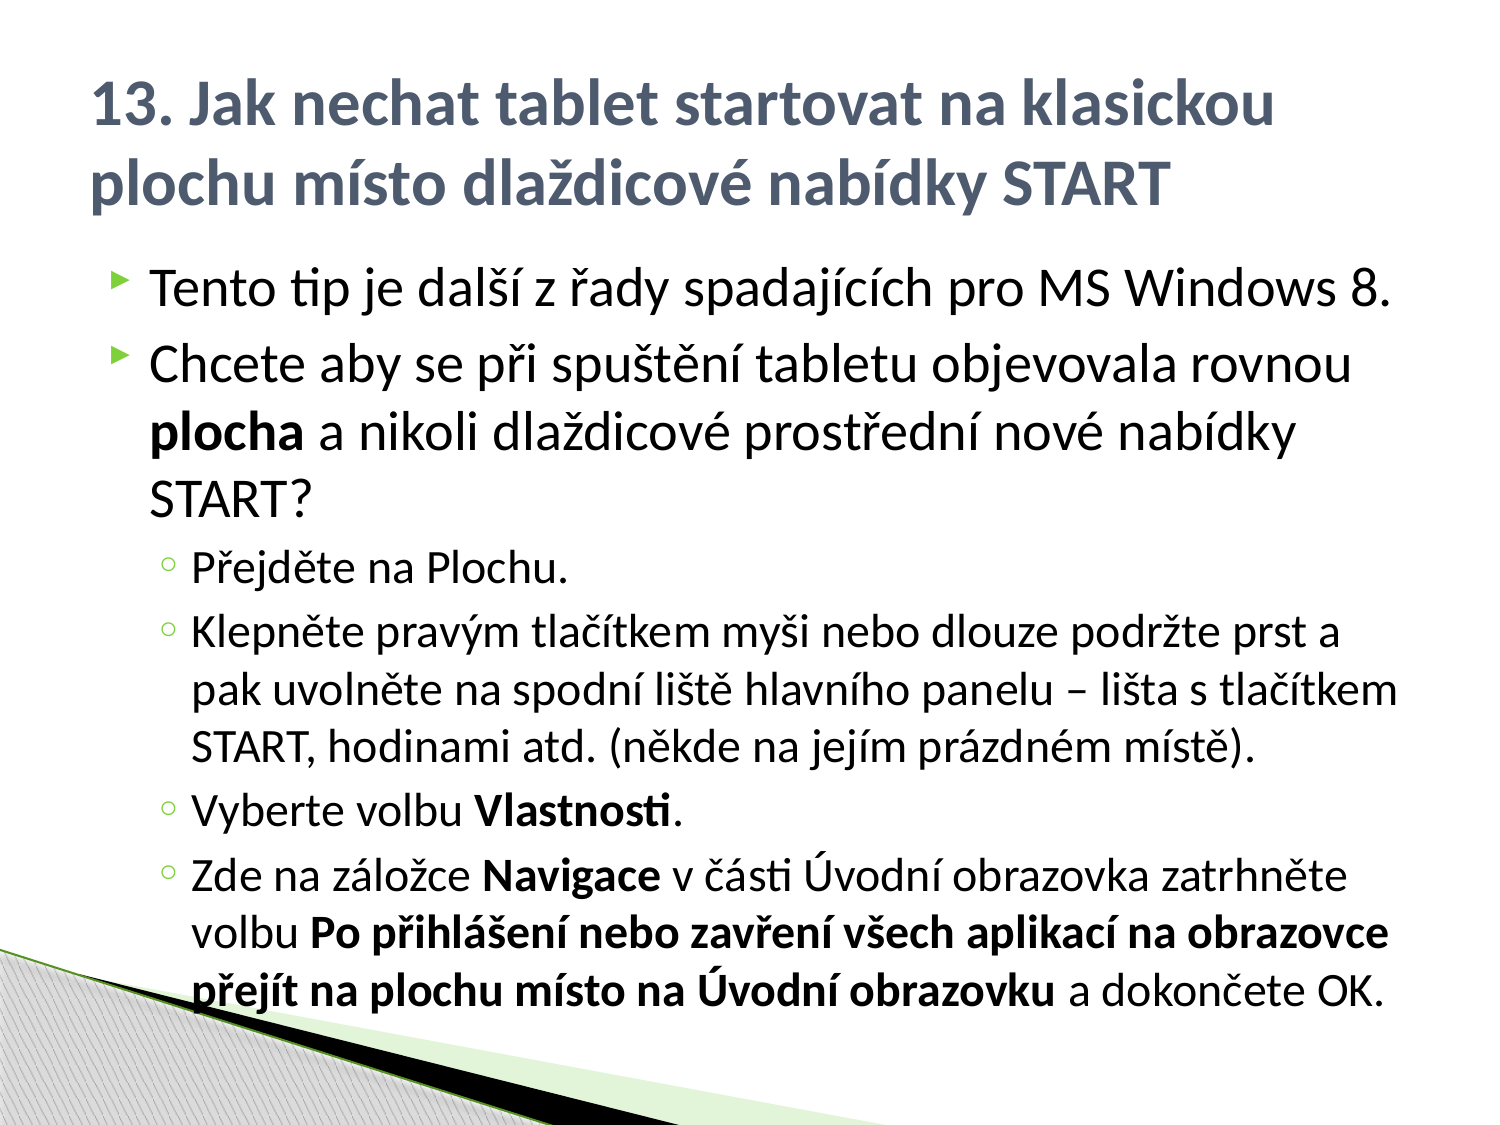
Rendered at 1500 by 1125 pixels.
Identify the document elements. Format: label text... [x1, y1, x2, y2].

list Tento tip je další z řady spadajících pro MS Windows 8. Chcete aby se při spuštění tabletu objevovala rovnou plocha a nikoli dlaždicové prostřední nové nabídky START? Přejděte na Plochu. Klepněte pravým tlačítkem myši nebo dlouze podržte prst a pak uvolněte na spodní liště hlavního panelu – lišta s tlačítkem START, hodinami atd. (někde na jejím prázdném místě). Vyberte volbu Vlastnosti. Zde na záložce Navigace v části Úvodní obrazovka zatrhněte volbu Po přihlášení nebo zavření všech aplikací na obrazovce přejít na plochu místo na Úvodní obrazovku a dokončete OK. [75, 242, 1425, 986]
title 13. Jak nechat tablet startovat na klasickou plochu místo dlaždicové nabídky START [75, 45, 1425, 233]
